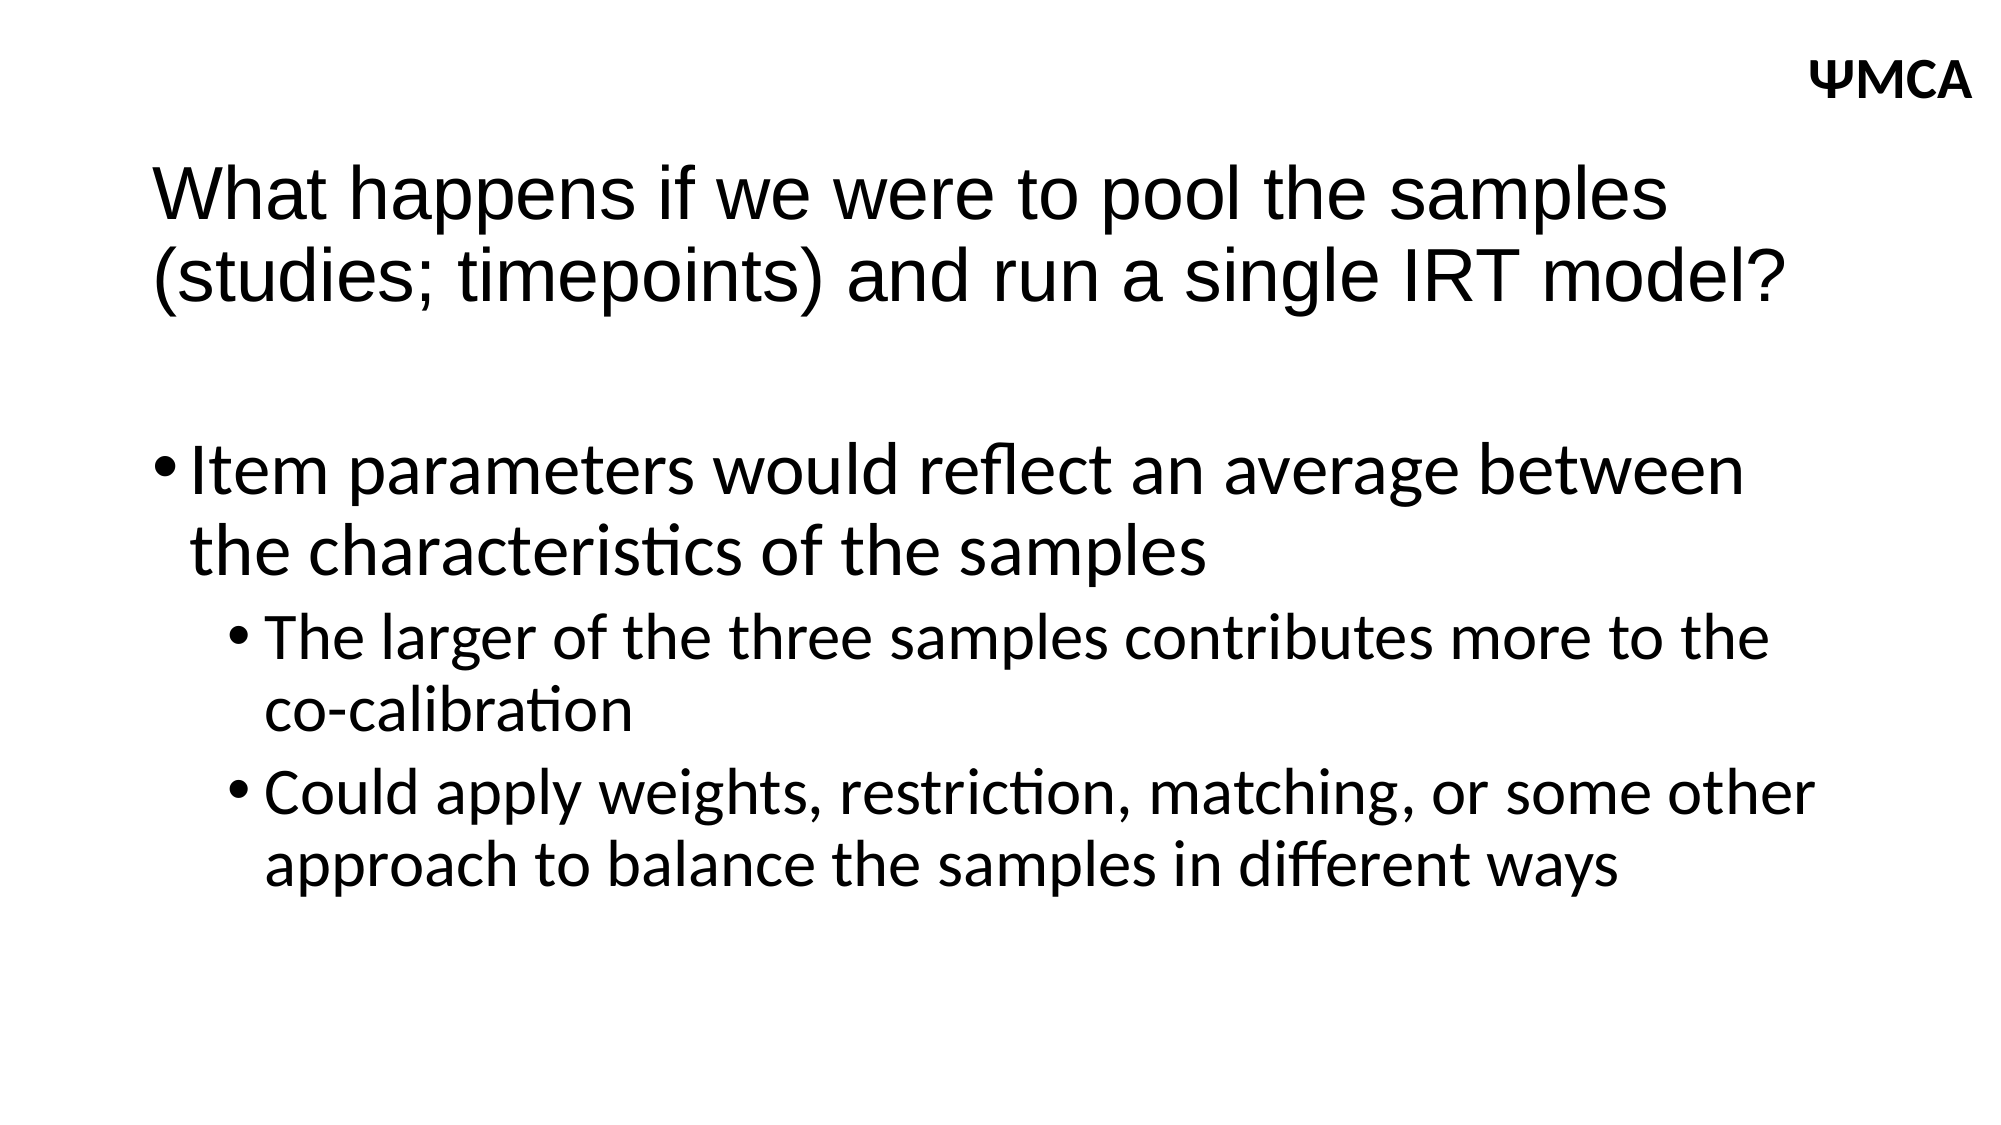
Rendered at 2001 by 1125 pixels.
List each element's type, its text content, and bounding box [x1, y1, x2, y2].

title What happens if we were to pool the samples (studies; timepoints) and run a single IRT model? [137, 127, 1863, 345]
text_box ΨMCA [1794, 33, 1933, 94]
list Item parameters would reflect an average between the characteristics of the samples The larger of the three samples contributes more to the co-calibration Could apply weights, restriction, matching, or some other approach to balance the samples in different ways [137, 422, 1863, 1066]
